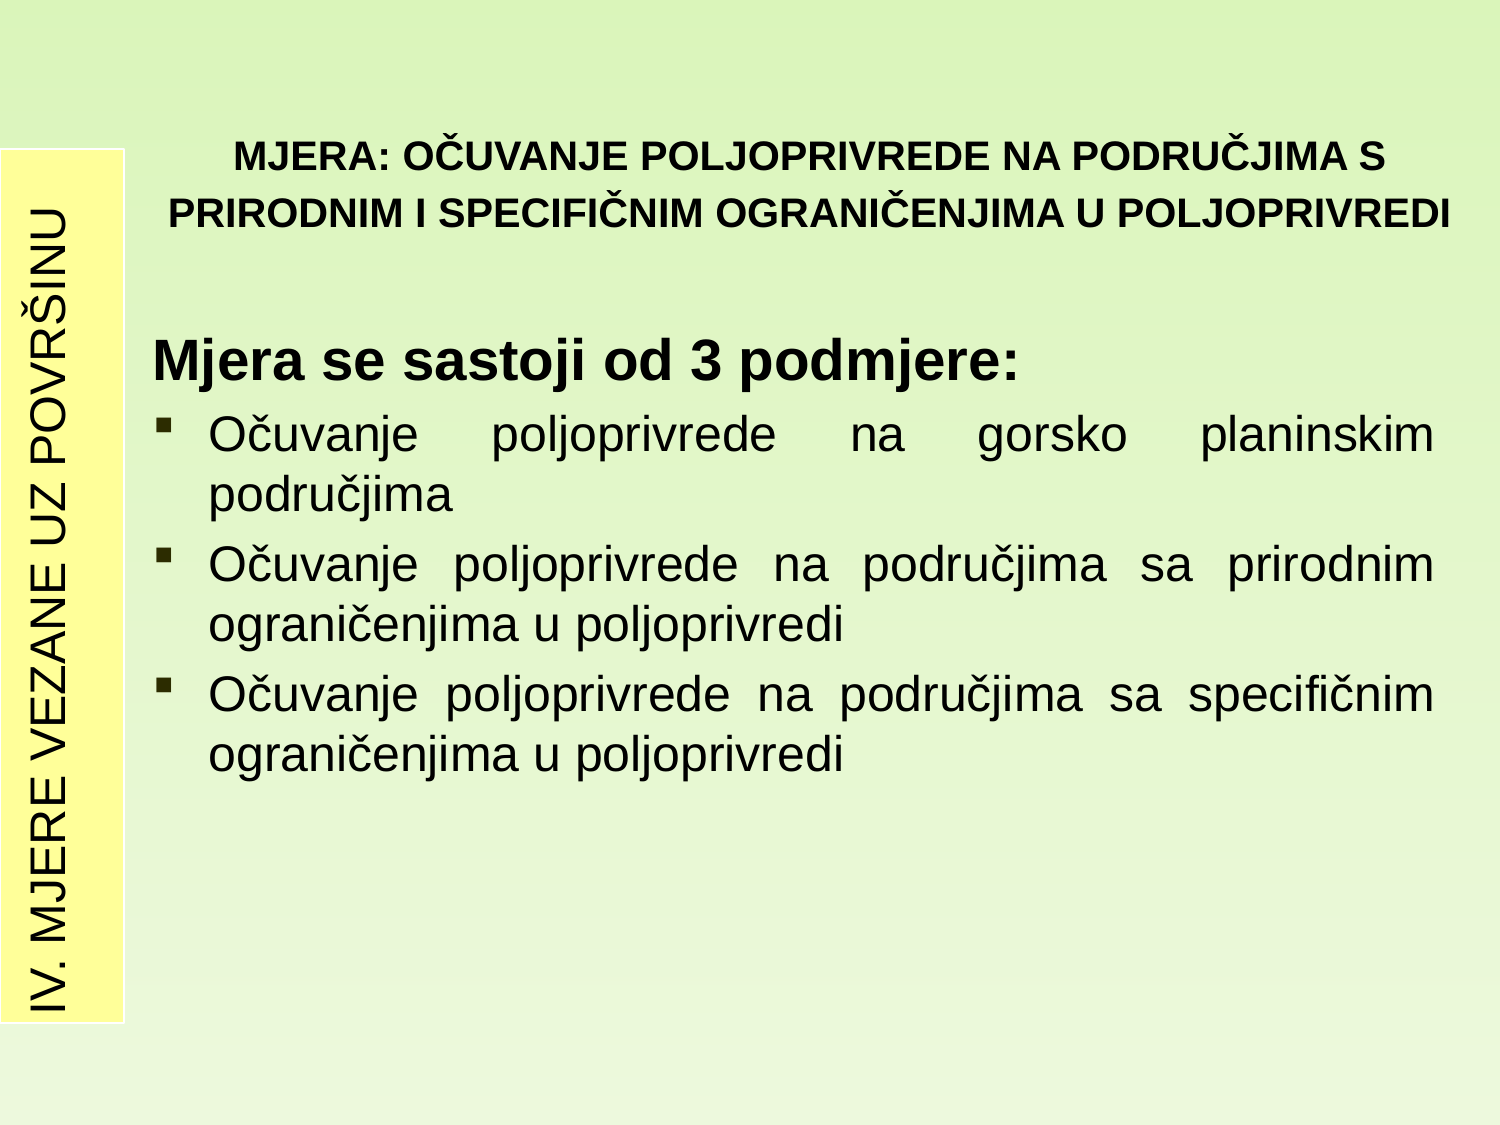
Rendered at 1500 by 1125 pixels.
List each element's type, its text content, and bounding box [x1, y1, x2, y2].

list Mjera se sastoji od 3 podmjere: Očuvanje poljoprivrede na gorsko planinskim područjima Očuvanje poljoprivrede na područjima sa prirodnim ograničenjima u poljoprivredi Očuvanje poljoprivrede na područjima sa specifičnim ograničenjima u poljoprivredi [137, 314, 1451, 1000]
title MJERA: Očuvanje poljoprivrede na područjima s prirodnim i specifičnim ograničenjima u poljoprivredi [119, 98, 1500, 291]
text_box IV. MJERE VEZANE UZ POVRŠINU [0, 148, 124, 1024]
